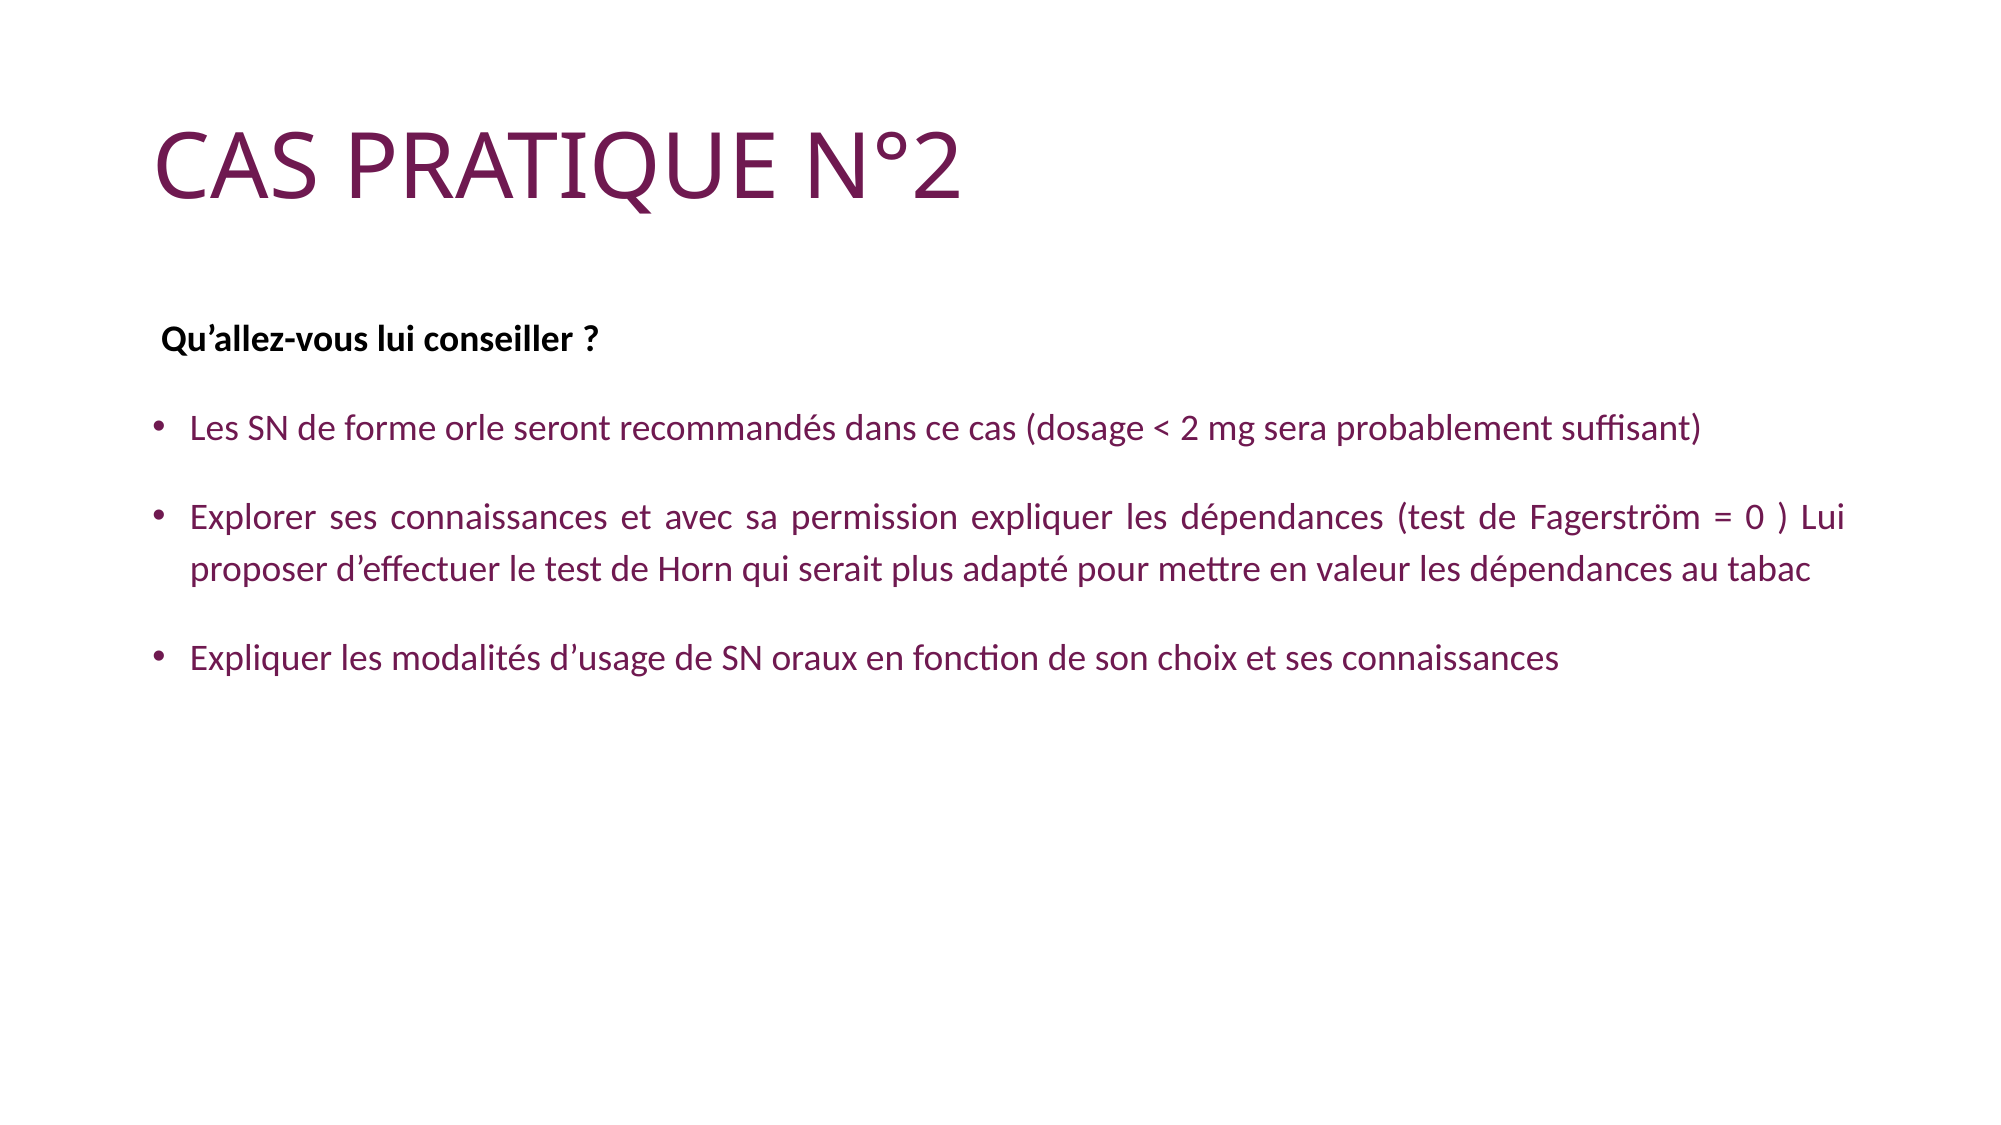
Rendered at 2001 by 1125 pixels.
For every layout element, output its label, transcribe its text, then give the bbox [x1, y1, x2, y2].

title CAS PRATIQUE N°2 [137, 59, 1863, 278]
list Qu’allez-vous lui conseiller ? Les SN de forme orle seront recommandés dans ce cas (dosage < 2 mg sera probablement suffisant) Explorer ses connaissances et avec sa permission expliquer les dépendances (test de Fagerström = 0 ) Lui proposer d’effectuer le test de Horn qui serait plus adapté pour mettre en valeur les dépendances au tabac Expliquer les modalités d’usage de SN oraux en fonction de son choix et ses connaissances [137, 299, 1863, 1014]
